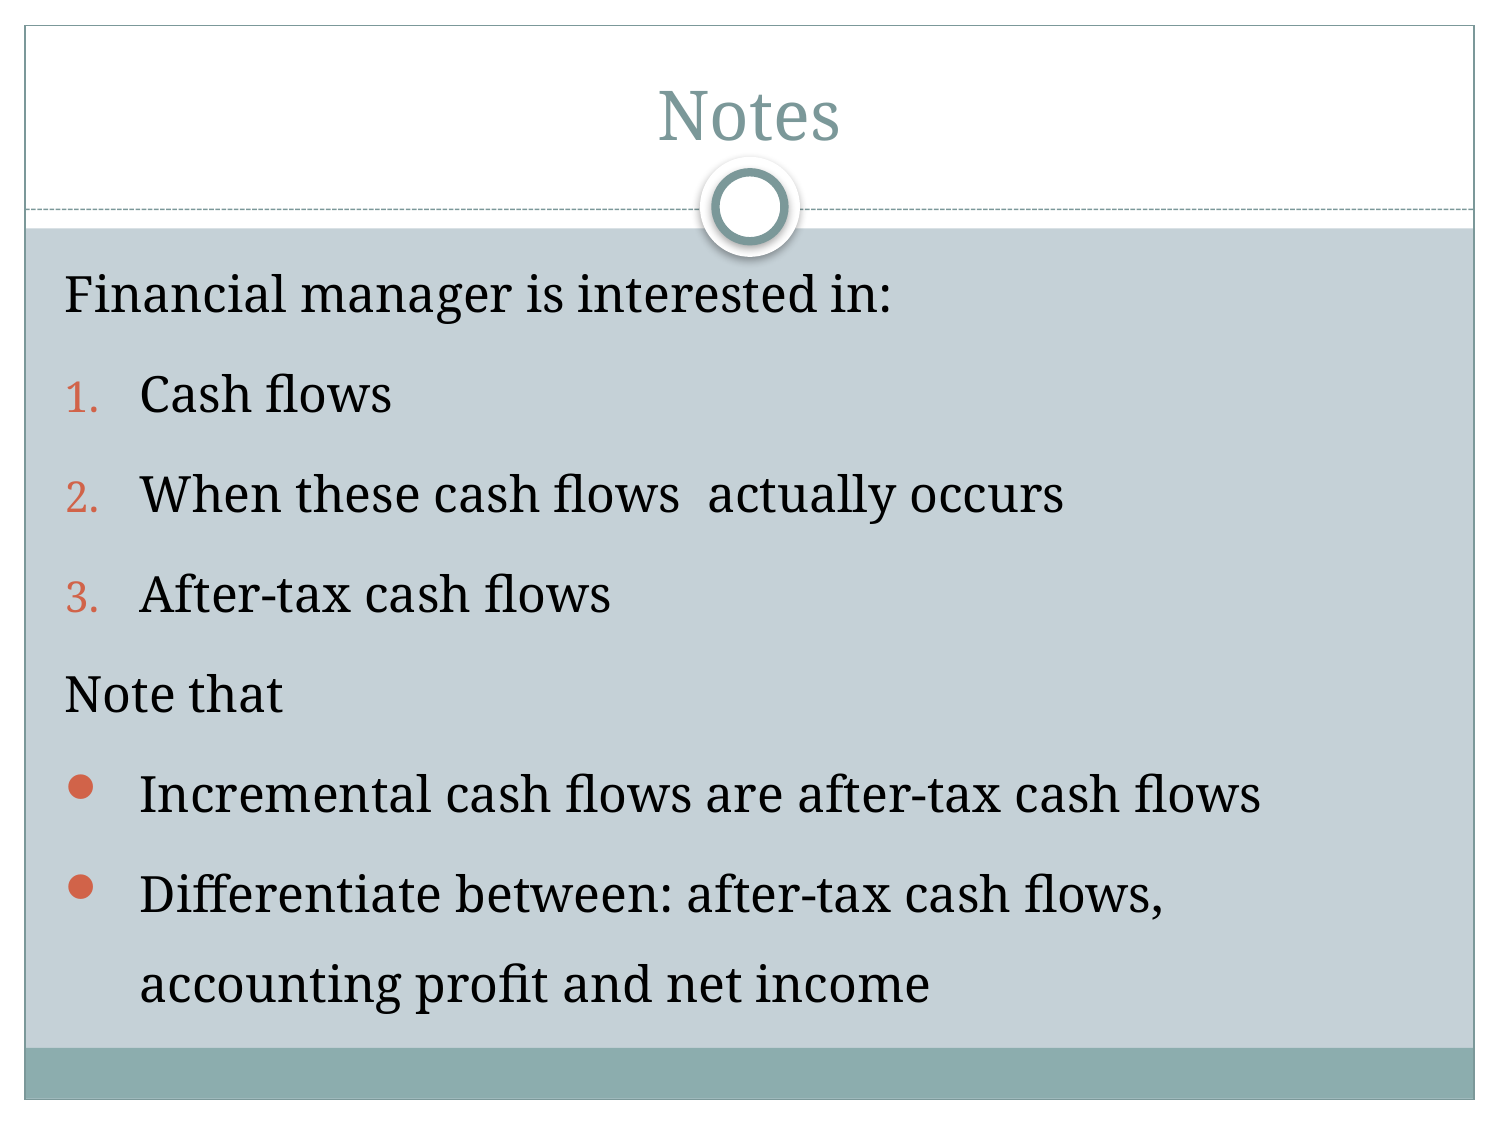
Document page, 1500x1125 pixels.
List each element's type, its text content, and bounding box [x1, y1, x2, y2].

title Notes [49, 37, 1450, 162]
list Financial manager is interested in: Cash flows When these cash flows actually occurs After-tax cash flows Note that Incremental cash flows are after-tax cash flows Differentiate between: after-tax cash flows, accounting profit and net income [50, 224, 1445, 1062]
